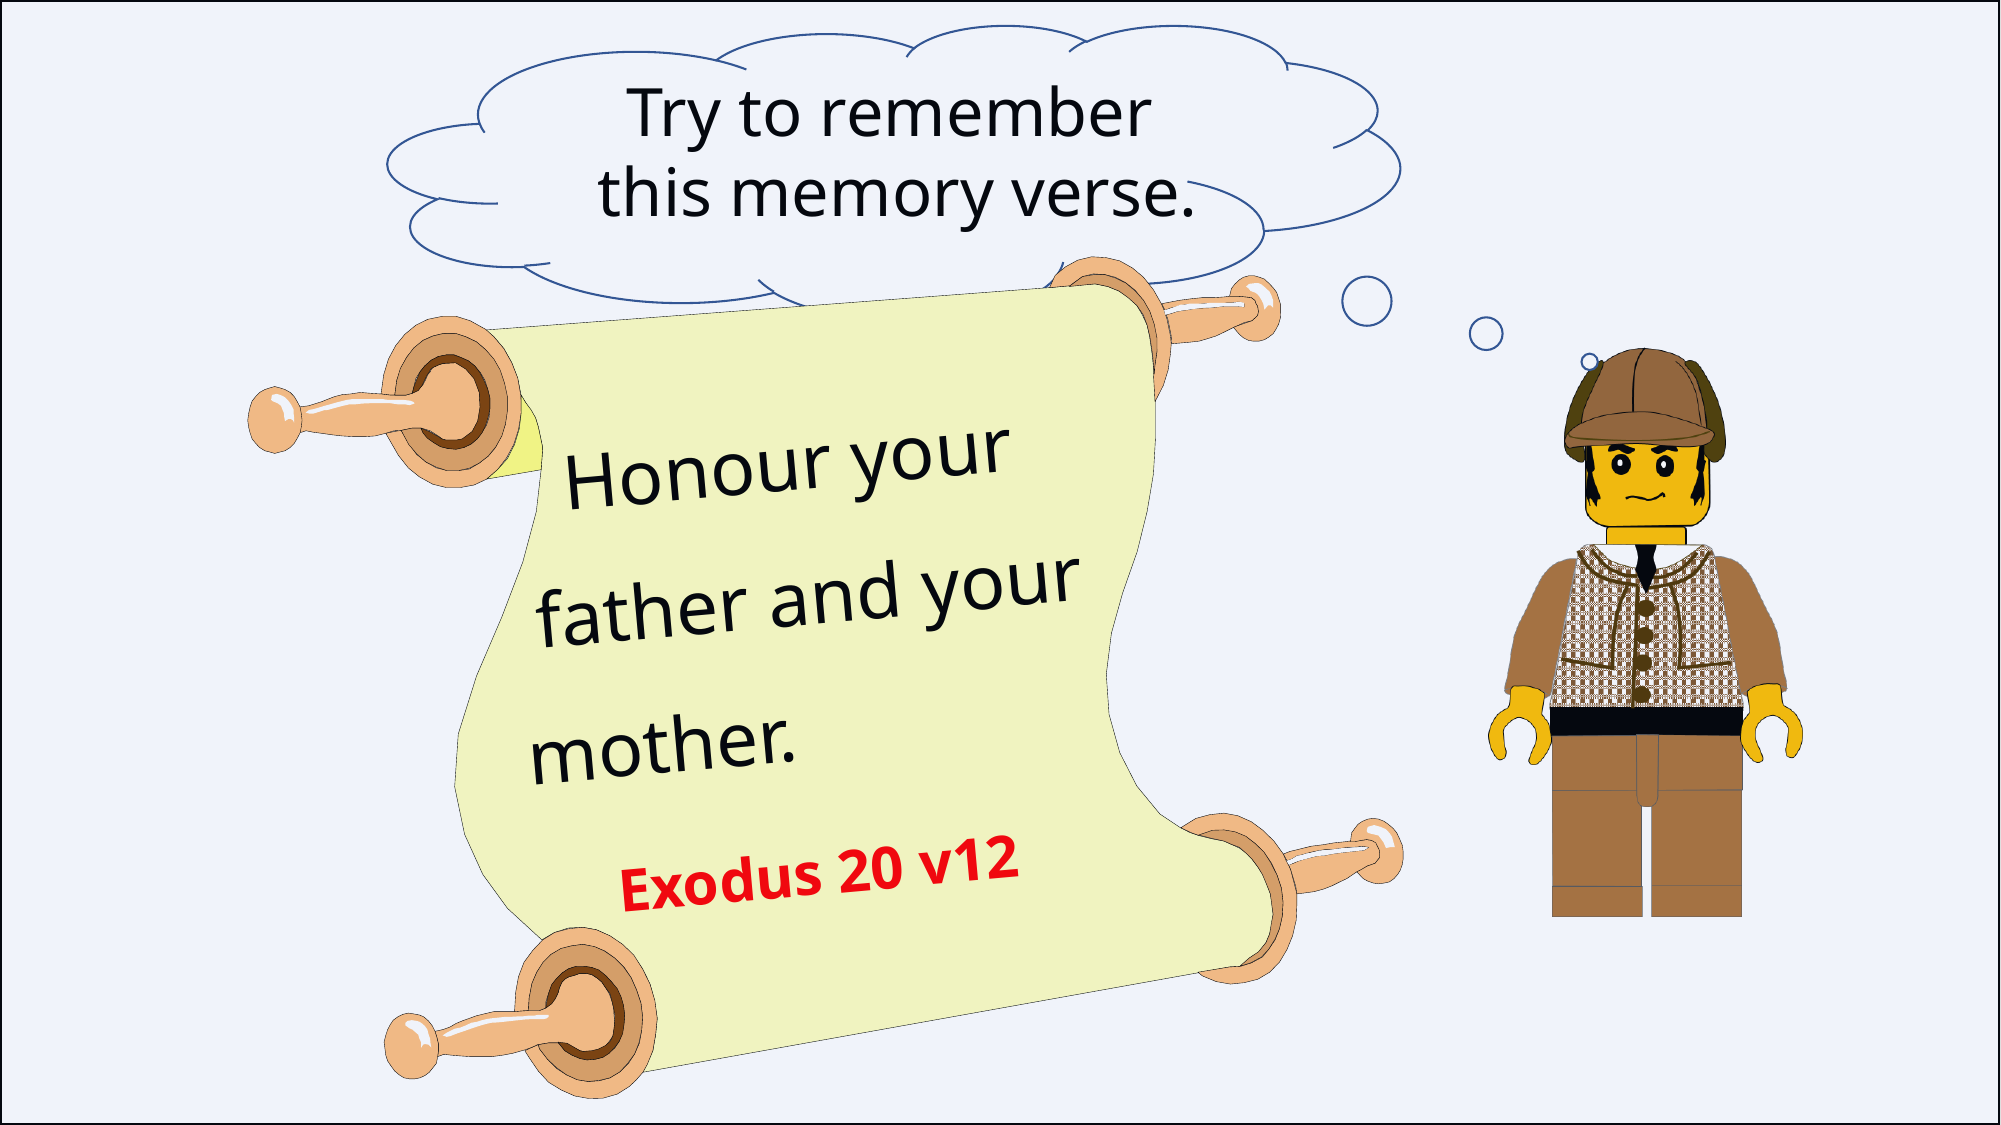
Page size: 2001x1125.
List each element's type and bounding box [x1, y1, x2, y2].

text_box [387, 24, 1400, 256]
picture [1487, 347, 1803, 917]
text_box [0, 0, 2000, 1125]
text_box [247, 256, 1451, 1102]
